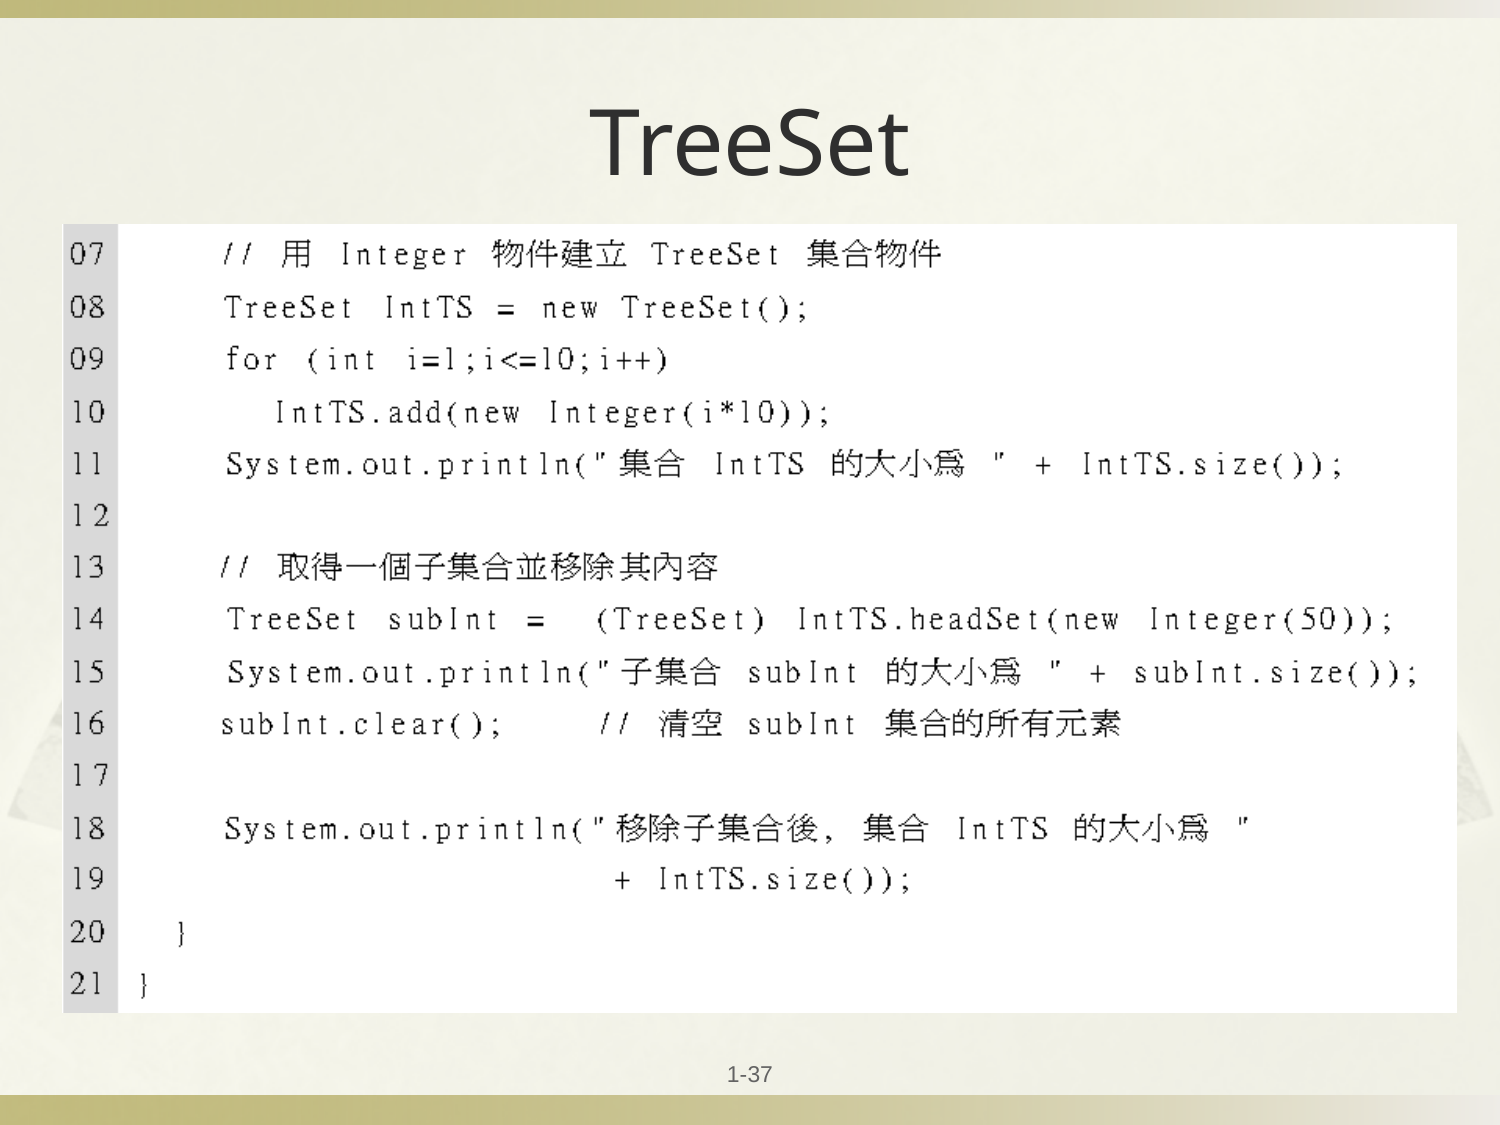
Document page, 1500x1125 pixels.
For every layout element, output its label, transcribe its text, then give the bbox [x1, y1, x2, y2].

title TreeSet [75, 45, 1425, 224]
picture [61, 224, 1457, 1013]
slide_number 1-37 [675, 1050, 825, 1097]
